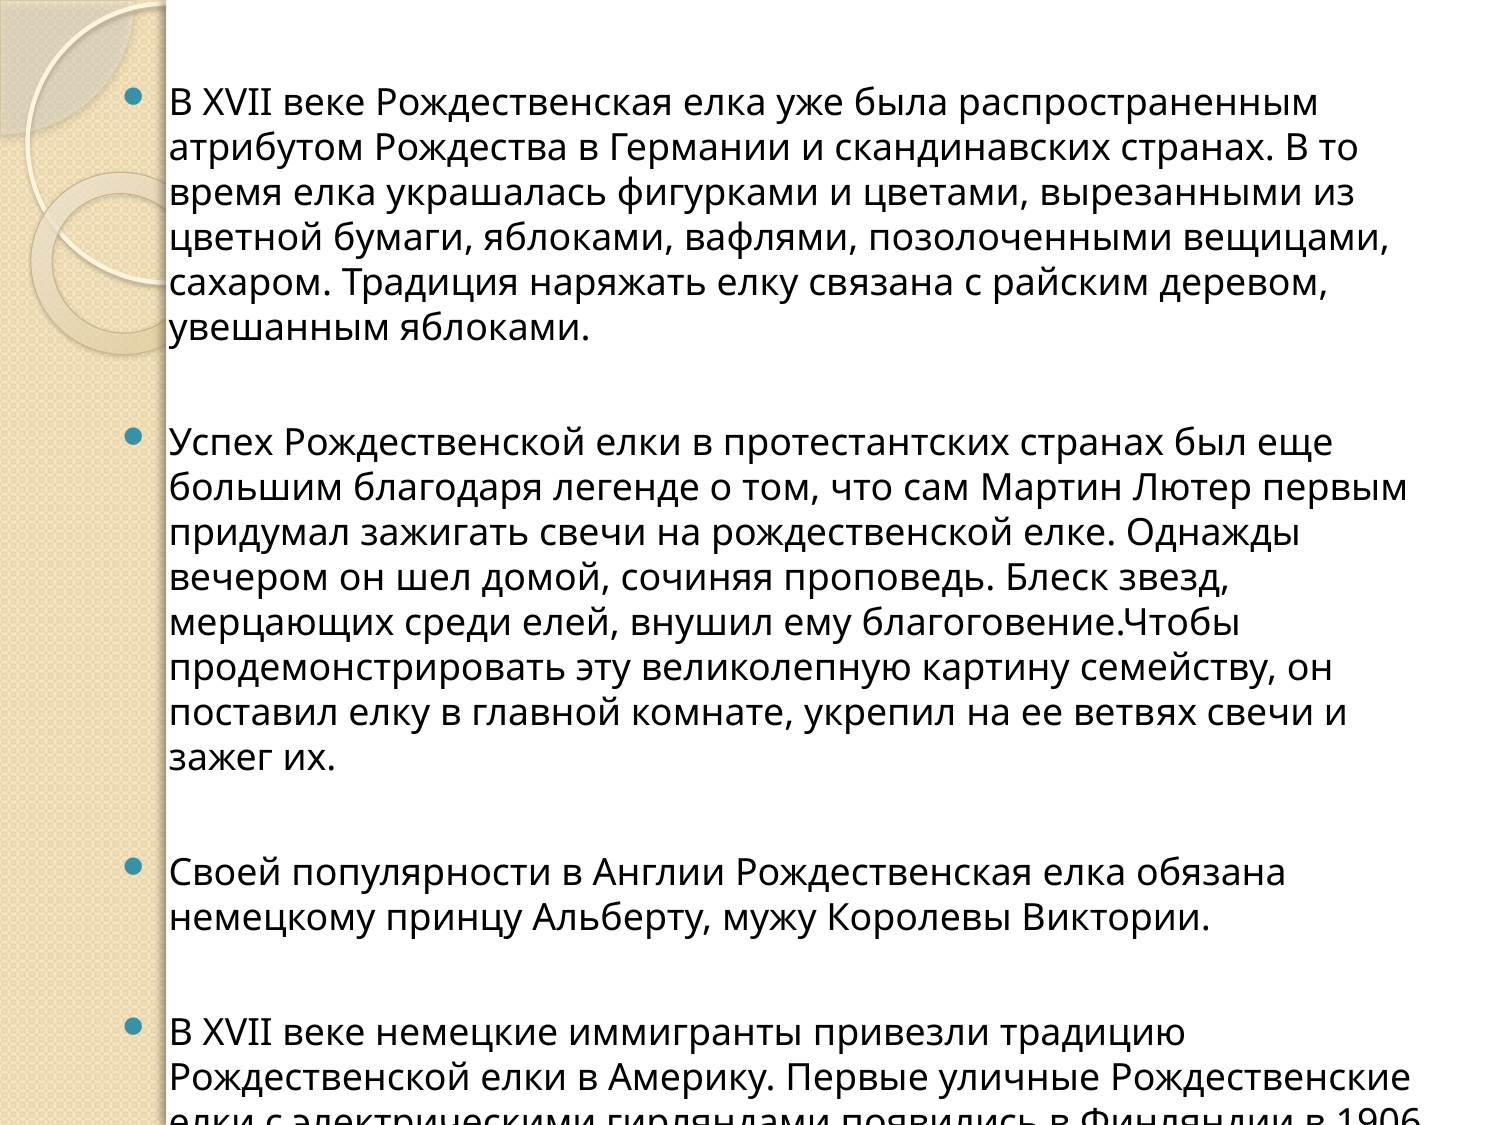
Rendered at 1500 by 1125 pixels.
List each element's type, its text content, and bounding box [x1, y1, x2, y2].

list В XVII веке Рождественская елка уже была распространенным атрибутом Рождества в Германии и скандинавских странах. В то время елка украшалась фигурками и цветами, вырезанными из цветной бумаги, яблоками, вафлями, позолоченными вещицами, сахаром. Традиция наряжать елку связана с райским деревом, увешанным яблоками. Успех Рождественской елки в протестантских странах был еще большим благодаря легенде о том, что сам Мартин Лютер первым придумал зажигать свечи на рождественской елке. Однажды вечером он шел домой, сочиняя проповедь. Блеск звезд, мерцающих среди елей, внушил ему благоговение.Чтобы продемонстрировать эту великолепную картину семейству, он поставил елку в главной комнате, укрепил на ее ветвях свечи и зажег их. Своей популярности в Англии Рождественская елка обязана немецкому принцу Альберту, мужу Королевы Виктории. В XVII веке немецкие иммигранты привезли традицию Рождественской елки в Америку. Первые уличные Рождественские елки с электрическими гирляндами появились в Финляндии в 1906 году. [93, 70, 1444, 813]
